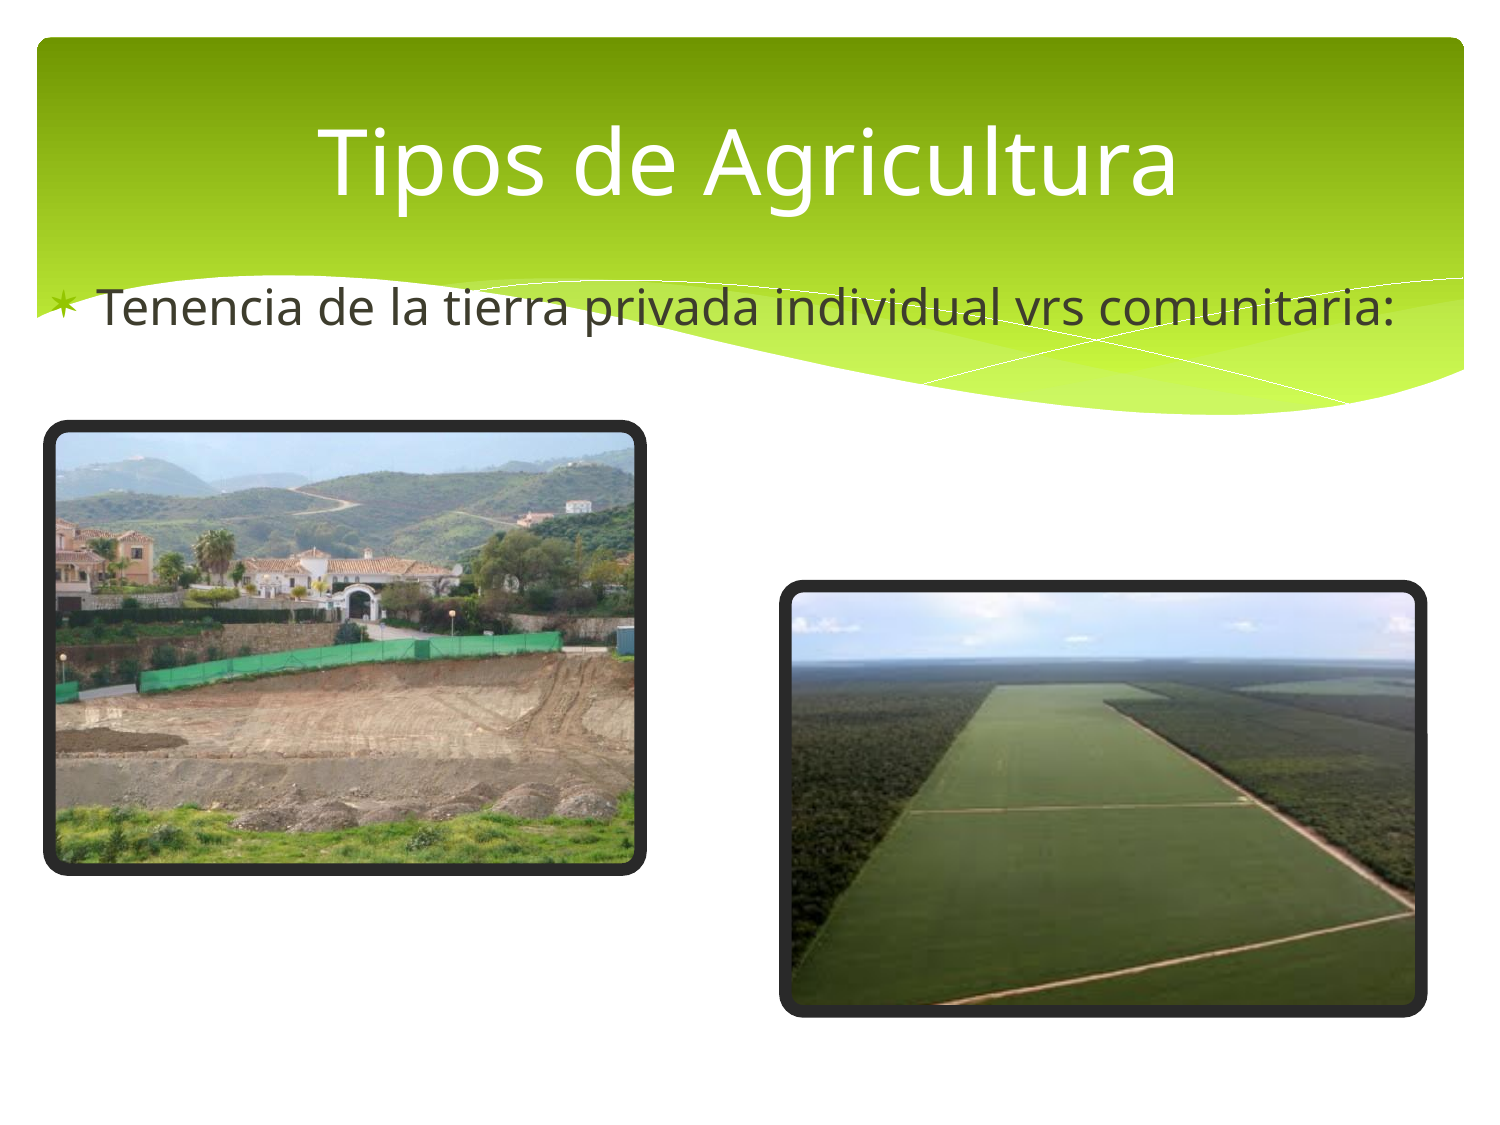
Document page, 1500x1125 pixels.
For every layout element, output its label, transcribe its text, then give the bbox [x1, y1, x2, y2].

picture [49, 425, 641, 870]
title Tipos de Agricultura [75, 55, 1425, 261]
picture [785, 585, 1422, 1012]
list Tenencia de la tierra privada individual vrs comunitaria: [36, 267, 1459, 421]
